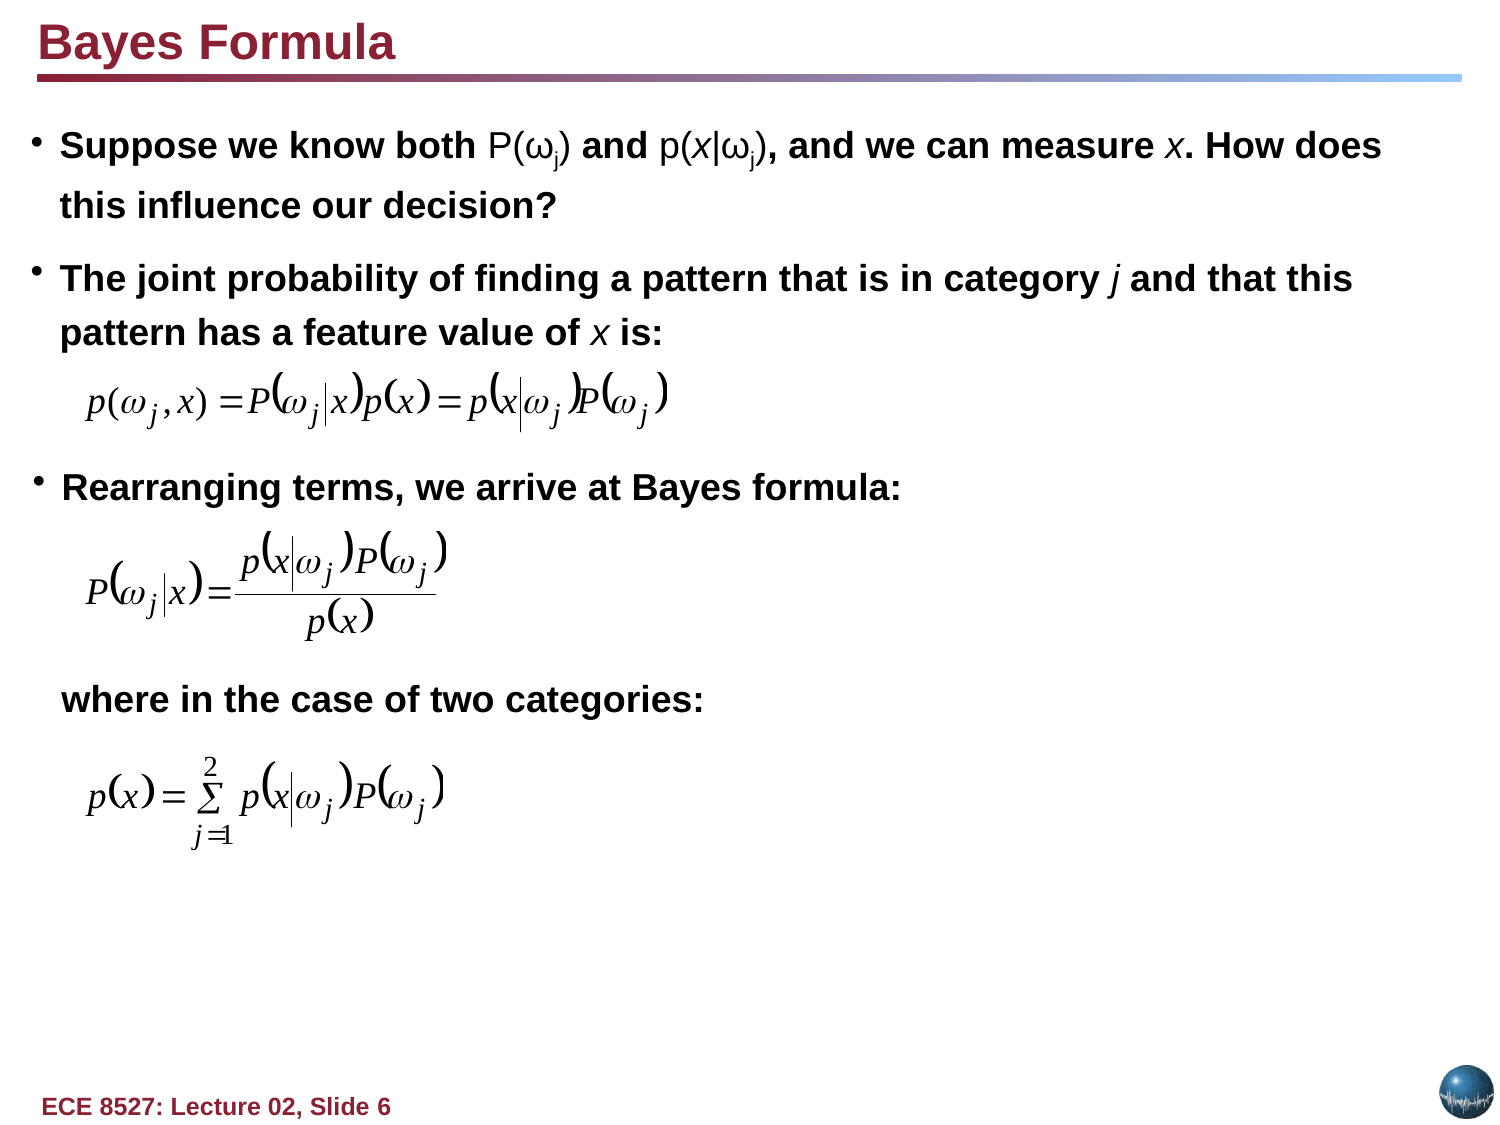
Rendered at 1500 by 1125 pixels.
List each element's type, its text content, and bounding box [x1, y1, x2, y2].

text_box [78, 371, 667, 438]
text_box Suppose we know both P(ωj) and p(x|ωj), and we can measure x. How does this influence our decision? The joint probability of finding a pattern that is in category j and that this pattern has a feature value of x is: [30, 110, 1449, 429]
picture [1439, 1065, 1494, 1119]
text_box where in the case of two categories: [32, 675, 1452, 721]
text_box Bayes Formula [37, 9, 1163, 70]
text_box Rearranging terms, we arrive at Bayes formula: [32, 463, 1429, 509]
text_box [80, 531, 446, 647]
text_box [79, 748, 443, 858]
